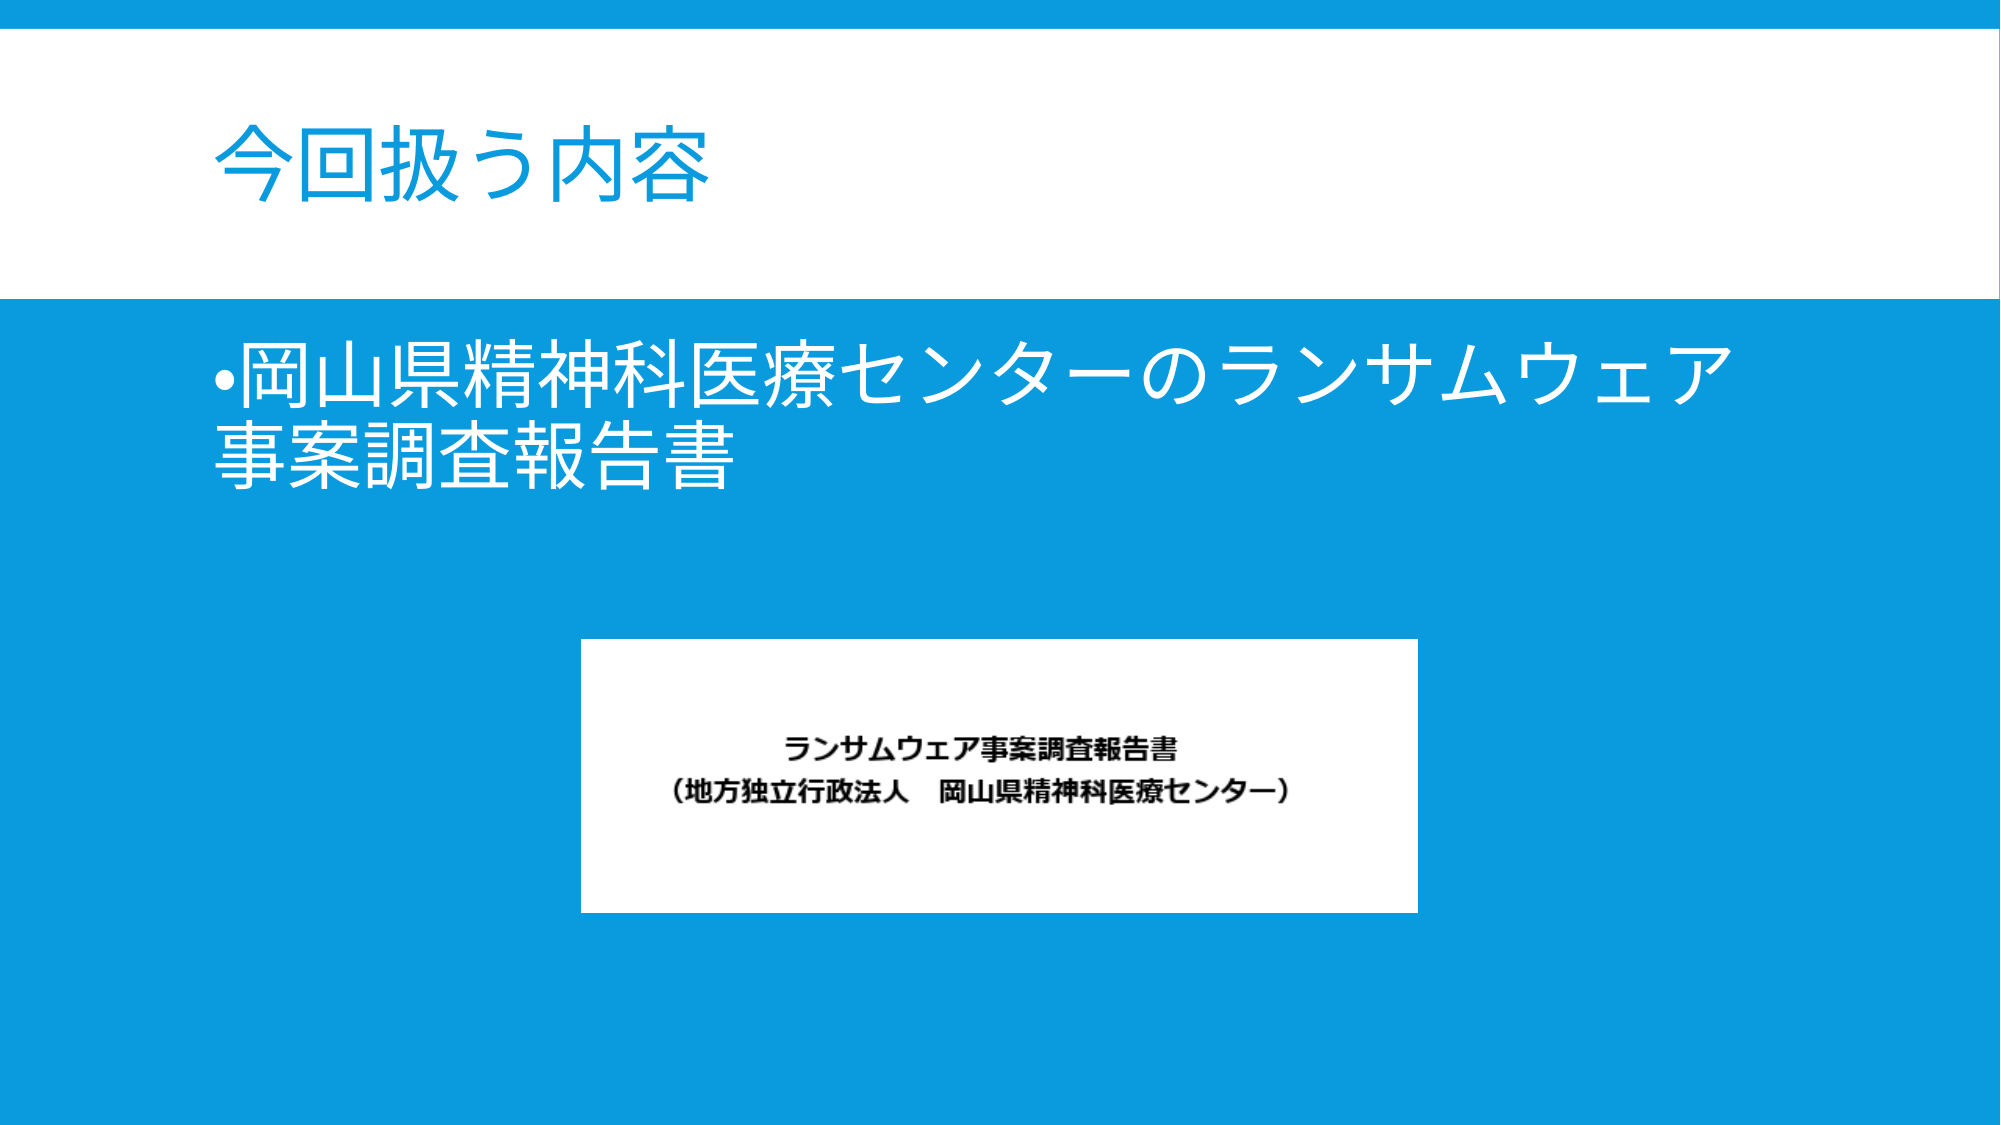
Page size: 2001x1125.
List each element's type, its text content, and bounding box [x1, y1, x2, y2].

list ・岡山県精神科医療センターのランサムウェア事案調査報告書 [197, 329, 1803, 1020]
picture [582, 640, 1417, 912]
title 今回扱う内容 [197, 46, 1803, 295]
